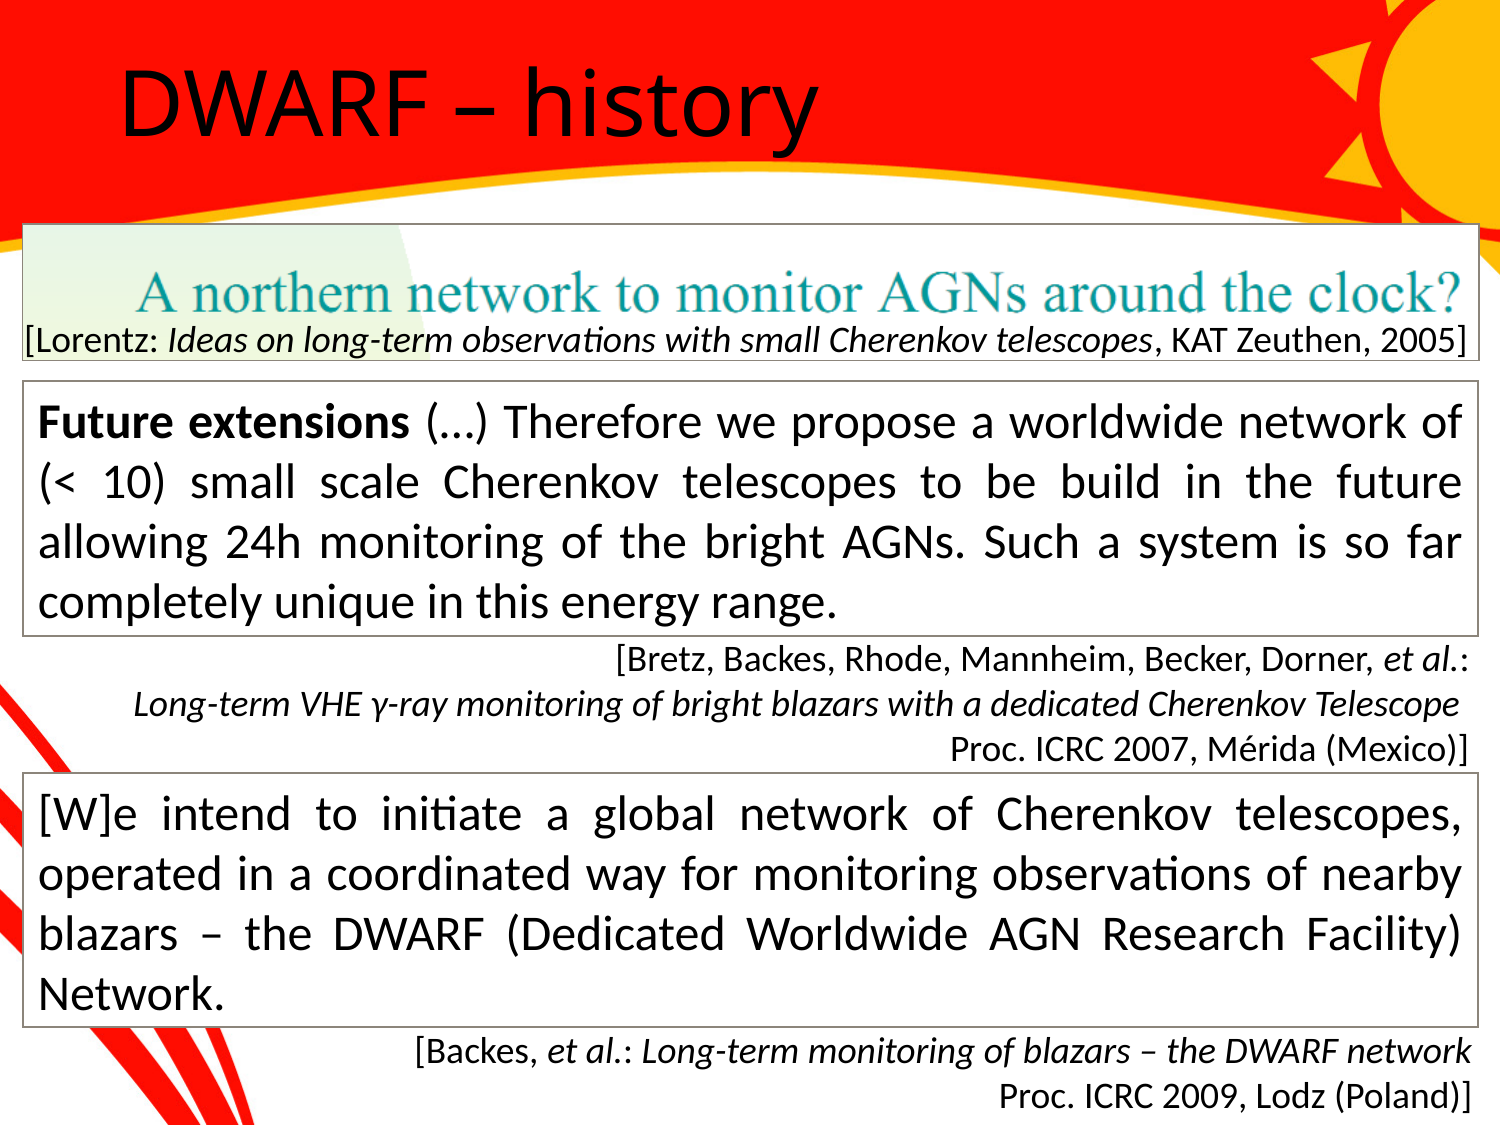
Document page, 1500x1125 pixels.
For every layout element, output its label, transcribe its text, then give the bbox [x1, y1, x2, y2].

text_box [Bretz, Backes, Rhode, Mannheim, Becker, Dorner, et al.: Long-term VHE γ-ray monitoring of bright blazars with a dedicated Cherenkov Telescope Proc. ICRC 2007, Mérida (Mexico)] [71, 626, 1485, 777]
text_box DWARF – history [103, 0, 1397, 216]
picture [0, 0, 1500, 1125]
text_box [W]e intend to initiate a global network of Cherenkov telescopes, operated in a coordinated way for monitoring observations of nearby blazars – the DWARF (Dedicated Worldwide AGN Research Facility) Network. [22, 772, 1479, 1028]
text_box [Lorentz: Ideas on long-term observations with small Cherenkov telescopes, KAT Zeuthen, 2005] [9, 307, 1483, 367]
text_box Future extensions (…) Therefore we propose a worldwide network of (< 10) small scale Cherenkov telescopes to be build in the future allowing 24h monitoring of the bright AGNs. Such a system is so far completely unique in this energy range. [22, 380, 1479, 637]
text_box [Backes, et al.: Long-term monitoring of blazars – the DWARF network Proc. ICRC 2009, Lodz (Poland)] [74, 1018, 1488, 1124]
